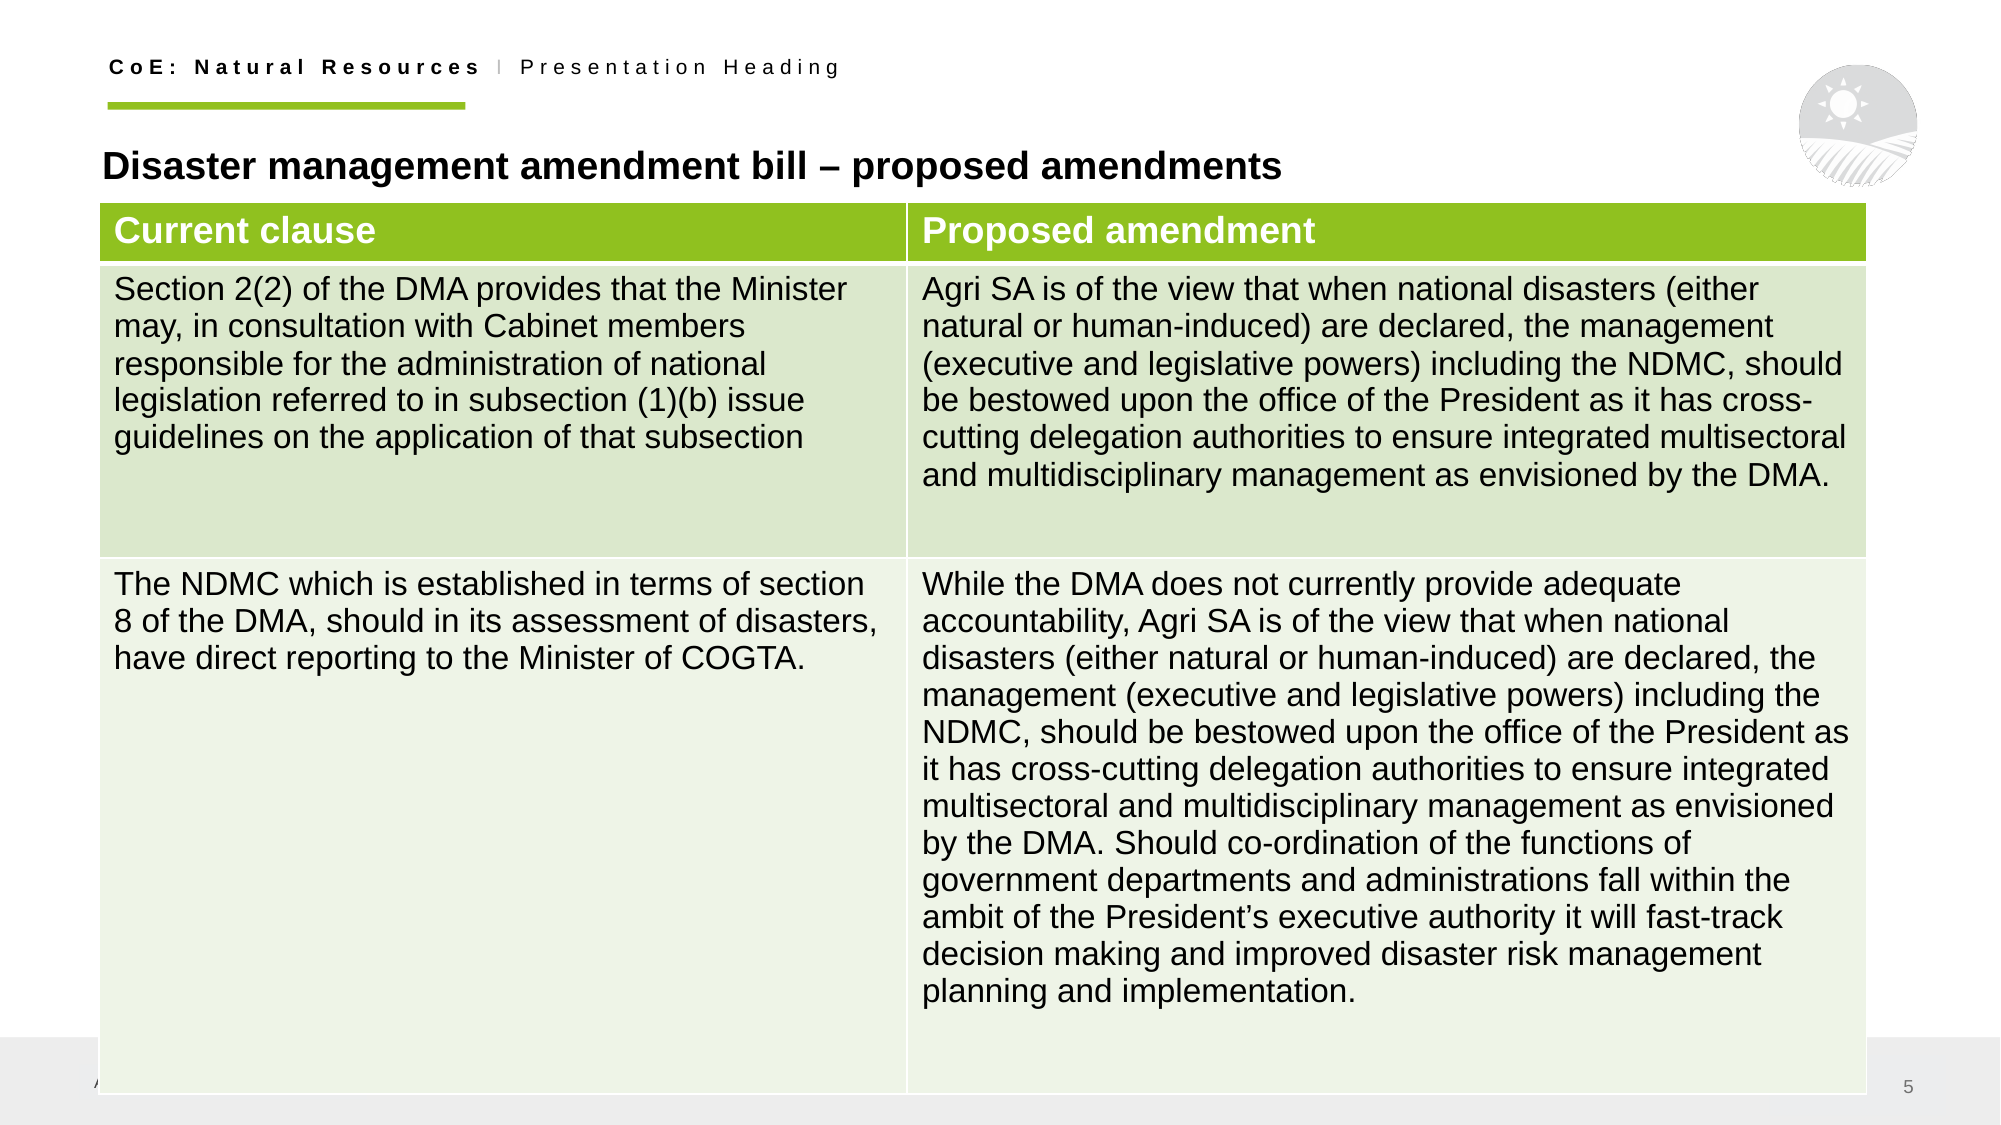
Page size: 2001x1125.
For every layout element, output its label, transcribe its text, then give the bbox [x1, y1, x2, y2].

picture [0, 0, 2001, 1125]
table_cell The NDMC which is established in terms of section 8 of the DMA, should in its assessment of disasters, have direct reporting to the Minister of COGTA. [100, 559, 906, 1093]
table_header Current clause [100, 203, 906, 261]
title Disaster management amendment bill – proposed amendments [65, 138, 1669, 196]
table_header Proposed amendment [908, 203, 1866, 261]
slide_number 5 [1387, 1067, 1929, 1116]
table_cell Agri SA is of the view that when national disasters (either natural or human-induced) are declared, the management (executive and legislative powers) including the NDMC, should be bestowed upon the office of the President as it has cross-cutting delegation authorities to ensure integrated multisectoral and multidisciplinary management as envisioned by the DMA. [908, 266, 1866, 557]
table_cell Section 2(2) of the DMA provides that the Minister may, in consultation with Cabinet members responsible for the administration of national legislation referred to in subsection (1)(b) issue guidelines on the application of that subsection [100, 266, 906, 557]
table_cell While the DMA does not currently provide adequate accountability, Agri SA is of the view that when national disasters (either natural or human-induced) are declared, the management (executive and legislative powers) including the NDMC, should be bestowed upon the office of the President as it has cross-cutting delegation authorities to ensure integrated multisectoral and multidisciplinary management as envisioned by the DMA. Should co-ordination of the functions of government departments and administrations fall within the ambit of the President’s executive authority it will fast-track decision making and improved disaster risk management planning and implementation. [908, 559, 1866, 1093]
